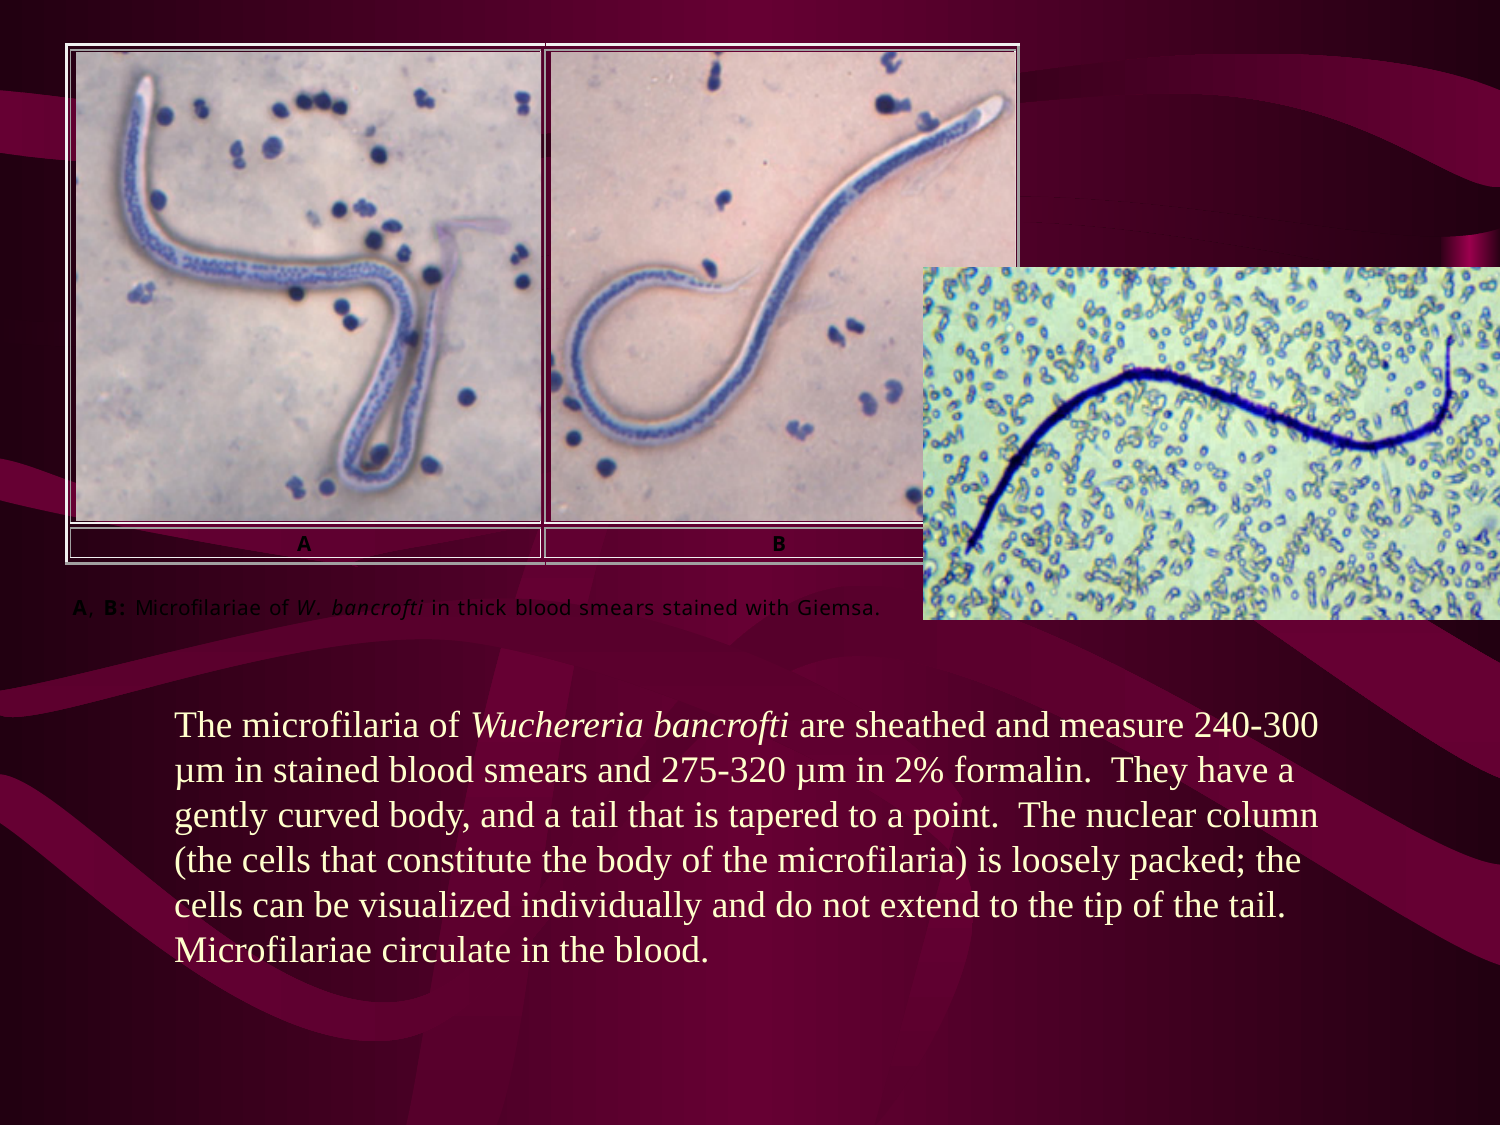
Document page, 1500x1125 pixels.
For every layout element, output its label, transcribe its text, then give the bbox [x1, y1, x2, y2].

text_box The microfilaria of Wuchereria bancrofti are sheathed and measure 240-300 µm in stained blood smears and 275-320 µm in 2% formalin. They have a gently curved body, and a tail that is tapered to a point. The nuclear column (the cells that constitute the body of the microfilaria) is loosely packed; the cells can be visualized individually and do not extend to the tip of the tail. Microfilariae circulate in the blood. [159, 692, 1353, 978]
picture [64, 42, 1500, 650]
